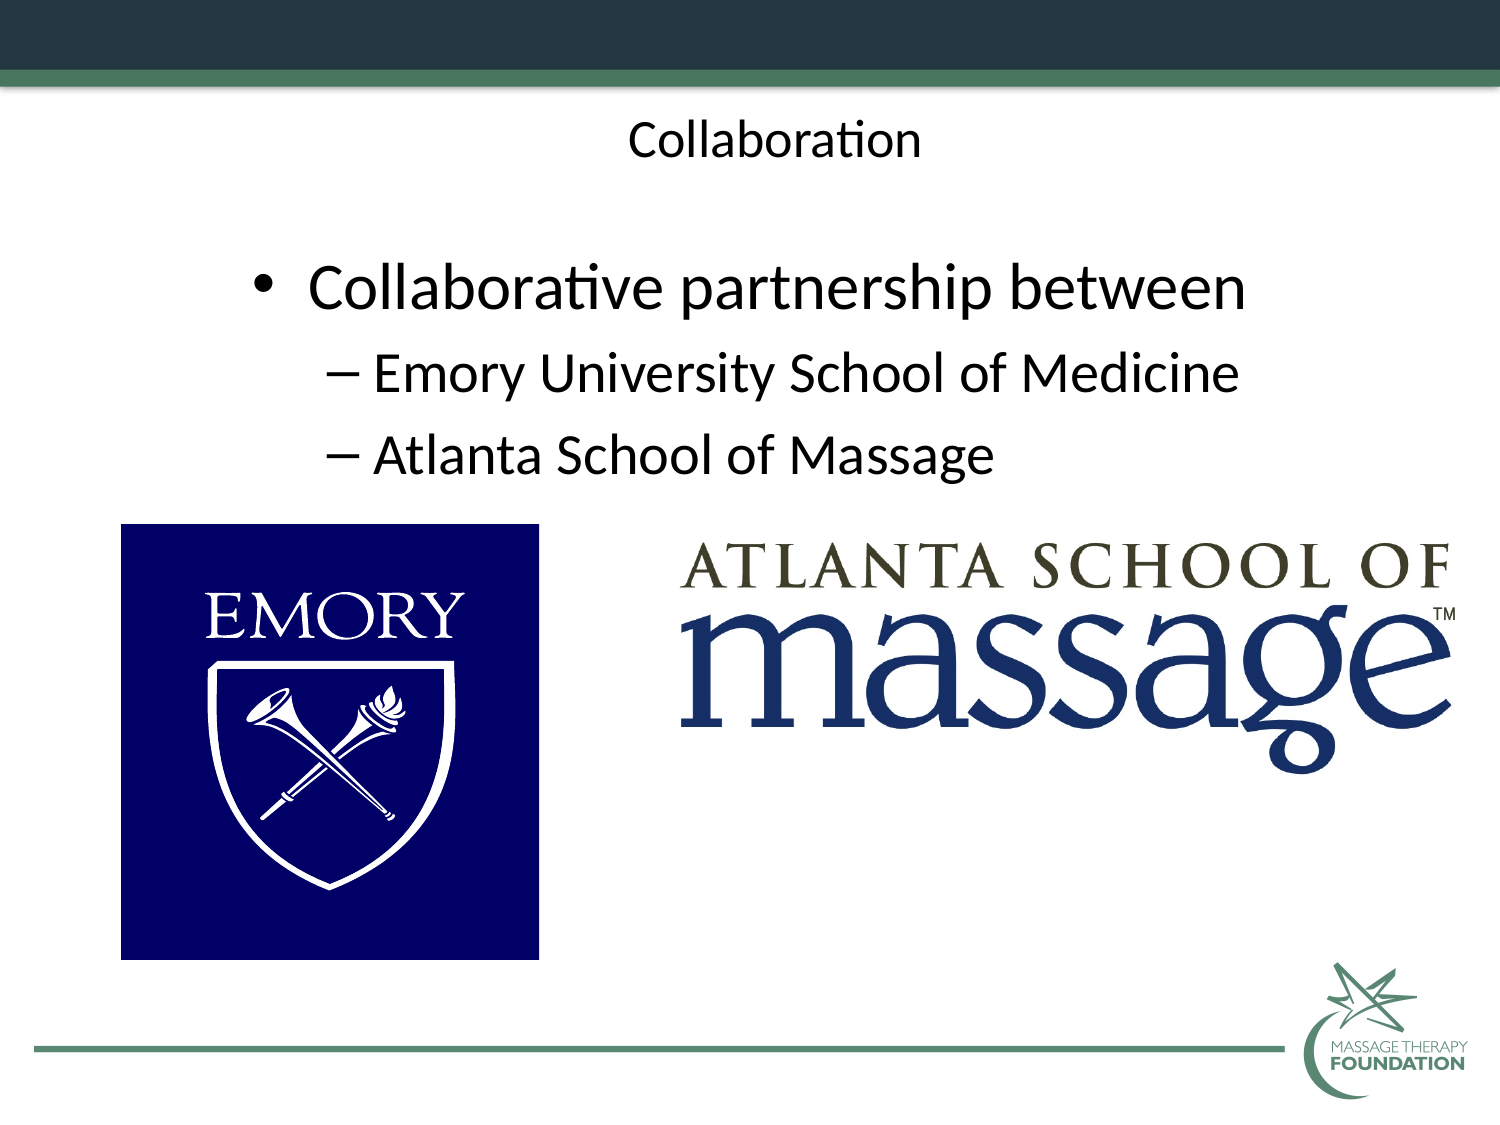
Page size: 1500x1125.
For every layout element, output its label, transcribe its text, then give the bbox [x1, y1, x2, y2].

list Collaborative partnership between Emory University School of Medicine Atlanta School of Massage [236, 235, 1315, 802]
picture [0, 523, 1500, 1125]
title Collaboration [236, 30, 1315, 177]
picture [678, 540, 1455, 775]
